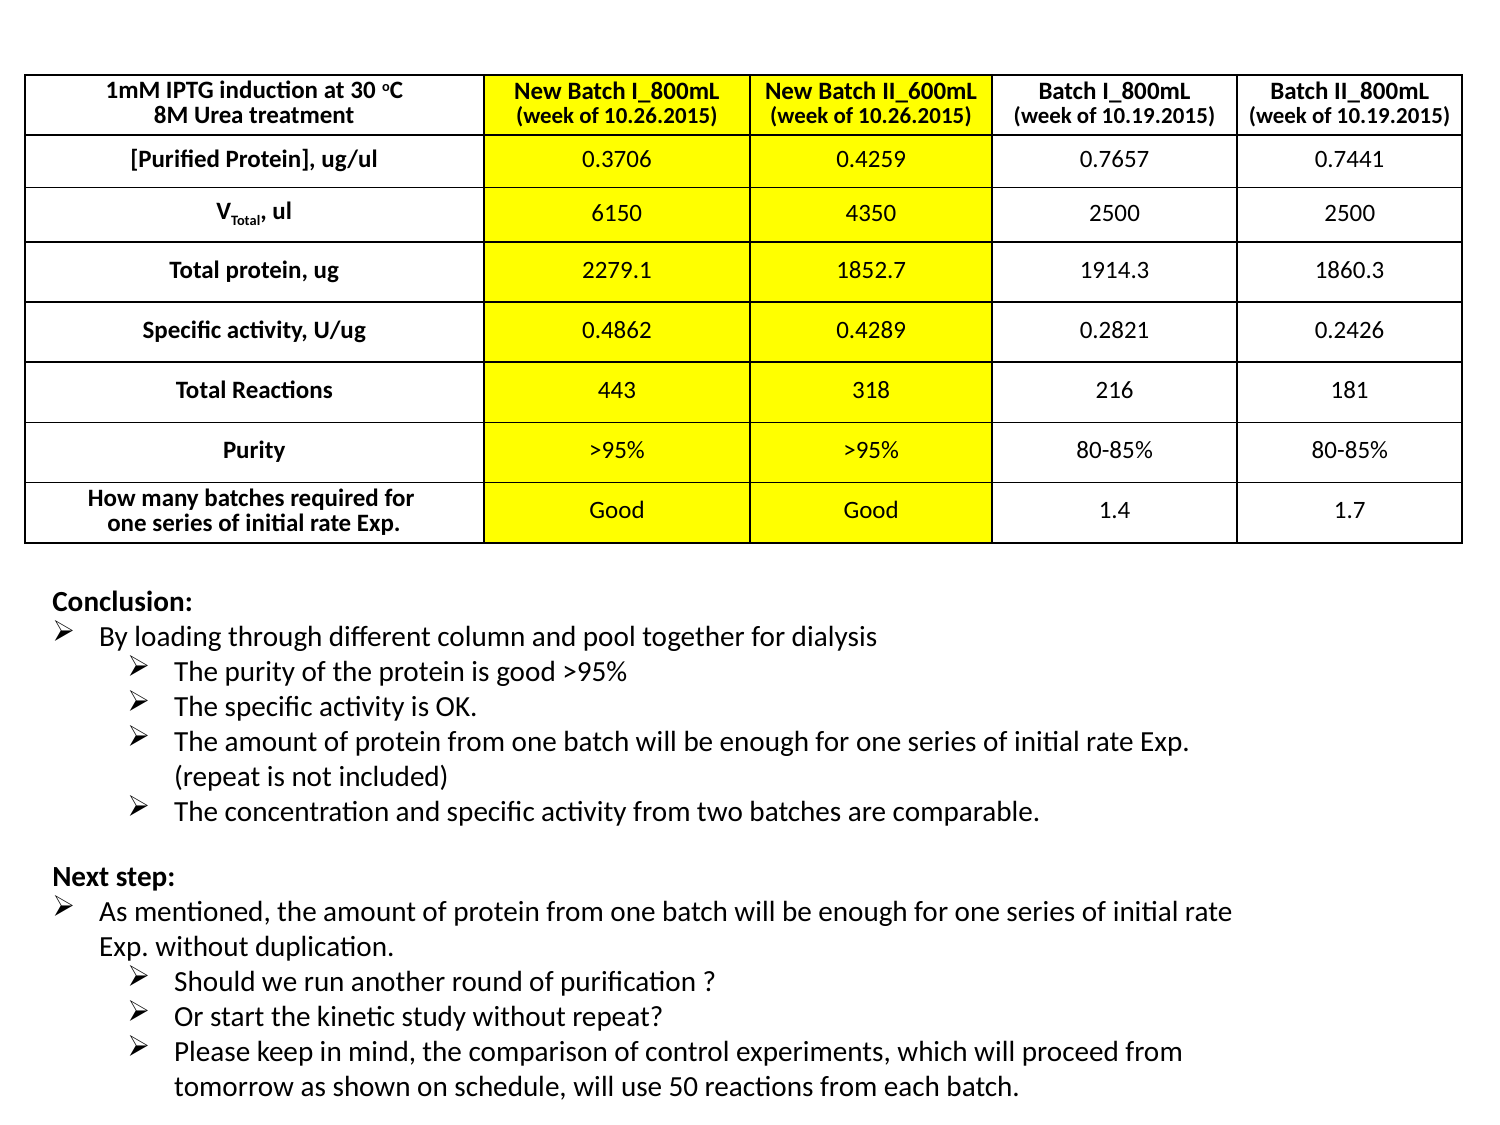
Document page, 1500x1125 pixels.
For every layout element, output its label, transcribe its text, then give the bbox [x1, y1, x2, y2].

table_cell Good [751, 483, 991, 542]
table_header 1mM IPTG induction at 30 oC 8M Urea treatment [26, 76, 483, 134]
table_cell 0.3706 [485, 136, 749, 187]
table_header Batch II_800mL (week of 10.19.2015) [1238, 76, 1461, 134]
table_cell 4350 [751, 188, 991, 241]
table_header New Batch II_600mL (week of 10.26.2015) [751, 76, 991, 134]
text_box Next step: As mentioned, the amount of protein from one batch will be enough for one series of initial rate Exp. without duplication. Should we run another round of purification ? Or start the kinetic study without repeat? Please keep in mind, the comparison of control experiments, which will proceed from tomorrow as shown on schedule, will use 50 reactions from each batch. [37, 849, 1295, 1110]
table_cell 0.7441 [1238, 136, 1461, 187]
table_header Batch I_800mL (week of 10.19.2015) [993, 76, 1236, 134]
table_cell 181 [1238, 363, 1461, 422]
table_cell 0.2821 [993, 303, 1236, 361]
table_cell 216 [993, 363, 1236, 422]
table_cell 0.4862 [485, 303, 749, 361]
table_cell 0.7657 [993, 136, 1236, 187]
table_cell 80-85% [1238, 423, 1461, 482]
table_cell 1852.7 [751, 243, 991, 301]
table_cell 0.4259 [751, 136, 991, 187]
table_cell 2500 [993, 188, 1236, 241]
table_cell 443 [485, 363, 749, 422]
table_cell VTotal, ul [26, 188, 483, 241]
table_cell Total protein, ug [26, 243, 483, 301]
table_cell 0.2426 [1238, 303, 1461, 361]
table_cell 318 [751, 363, 991, 422]
table_cell Good [485, 483, 749, 542]
table_cell [Purified Protein], ug/ul [26, 136, 483, 187]
table_cell Total Reactions [26, 363, 483, 422]
table_cell 2279.1 [485, 243, 749, 301]
text_box Conclusion: By loading through different column and pool together for dialysis The purity of the protein is good >95% The specific activity is OK. The amount of protein from one batch will be enough for one series of initial rate Exp. (repeat is not included) The concentration and specific activity from two batches are comparable. [37, 574, 1295, 835]
table_cell 80-85% [993, 423, 1236, 482]
table_header New Batch I_800mL (week of 10.26.2015) [485, 76, 749, 134]
table_cell 6150 [485, 188, 749, 241]
table_cell 1860.3 [1238, 243, 1461, 301]
table_cell >95% [751, 423, 991, 482]
table_cell 1.4 [993, 483, 1236, 542]
table_cell Specific activity, U/ug [26, 303, 483, 361]
table_cell 1.7 [1238, 483, 1461, 542]
table_cell 0.4289 [751, 303, 991, 361]
table_cell 1914.3 [993, 243, 1236, 301]
table_cell How many batches required for one series of initial rate Exp. [26, 483, 483, 542]
table_cell >95% [485, 423, 749, 482]
table_cell 2500 [1238, 188, 1461, 241]
table_cell Purity [26, 423, 483, 482]
